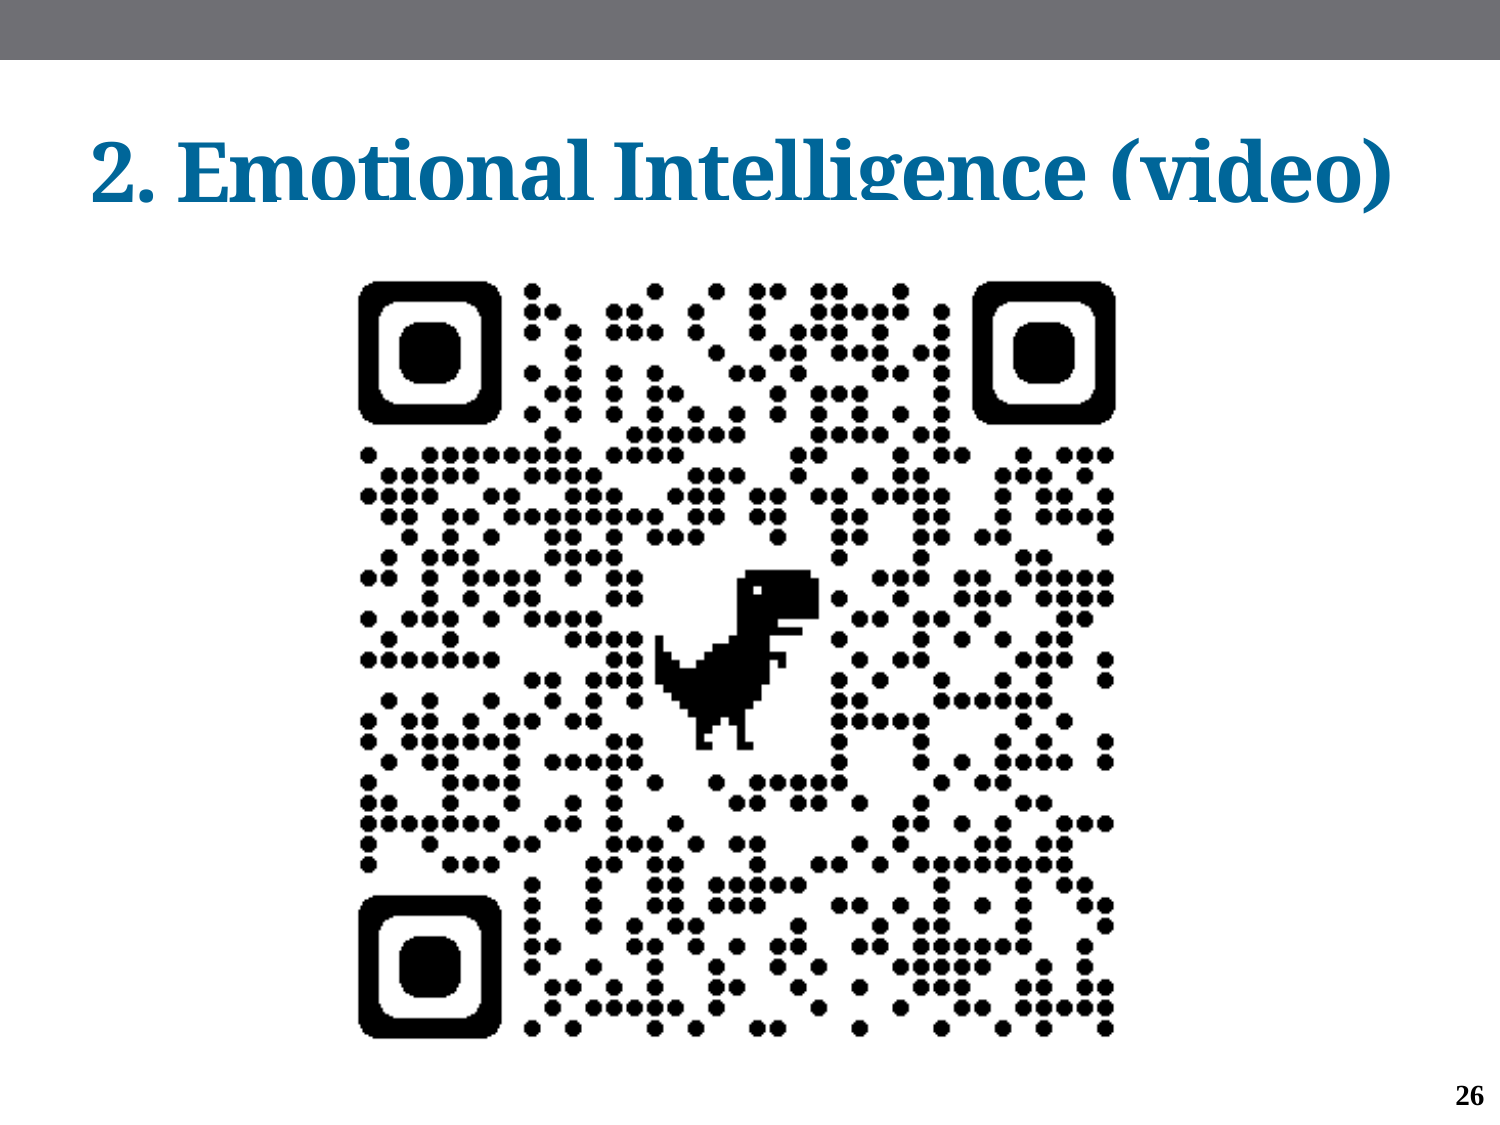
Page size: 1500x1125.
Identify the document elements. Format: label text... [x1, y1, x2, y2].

title 2. Emotional Intelligence (video) [75, 87, 1425, 250]
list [277, 200, 1198, 1121]
slide_number 26 [1325, 1066, 1500, 1121]
